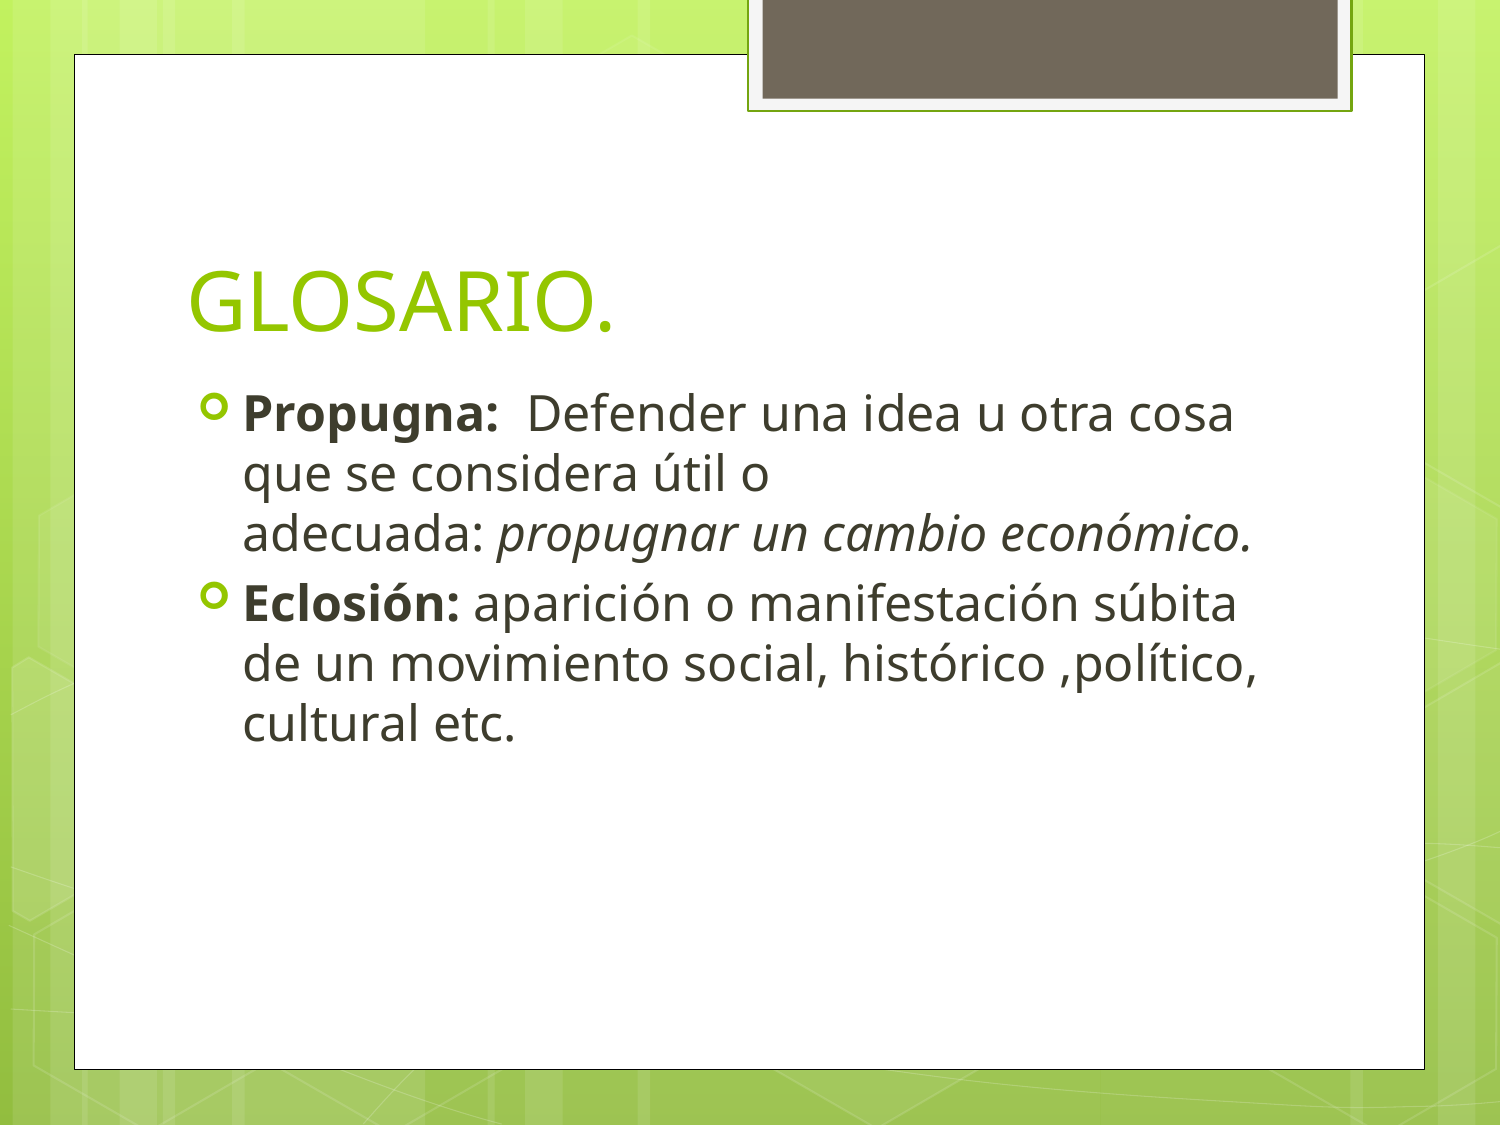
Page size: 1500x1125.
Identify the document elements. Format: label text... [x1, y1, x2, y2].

title GLOSARIO. [171, 168, 1324, 357]
list Propugna: Defender una idea u otra cosa que se considera útil o adecuada: propugnar un cambio económico. Eclosión: aparición o manifestación súbita de un movimiento social, histórico ,político, cultural etc. [171, 373, 1283, 950]
